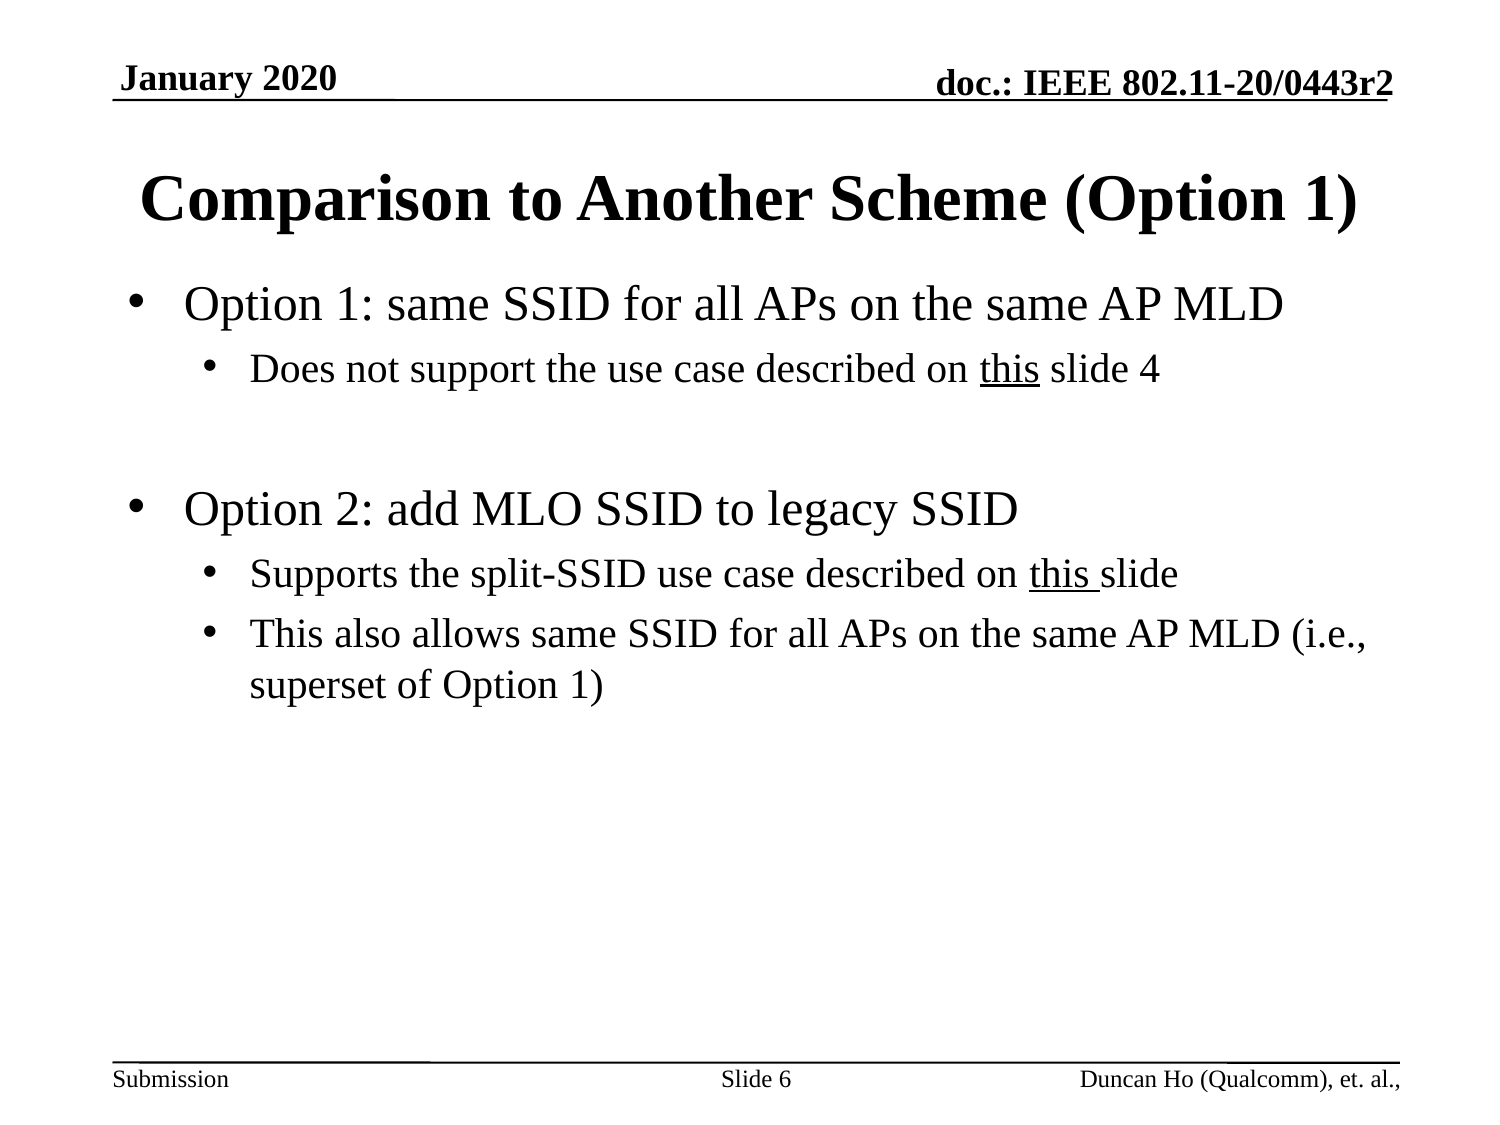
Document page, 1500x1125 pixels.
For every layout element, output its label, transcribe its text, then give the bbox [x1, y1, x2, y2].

list Option 1: same SSID for all APs on the same AP MLD Does not support the use case described on this slide 4 Option 2: add MLO SSID to legacy SSID Supports the split-SSID use case described on this slide This also allows same SSID for all APs on the same AP MLD (i.e., superset of Option 1) [112, 262, 1388, 1000]
slide_number Slide 6 [712, 1061, 800, 1123]
footer Duncan Ho (Qualcomm), et. al., [878, 1061, 1402, 1093]
title Comparison to Another Scheme (Option 1) [112, 112, 1388, 262]
